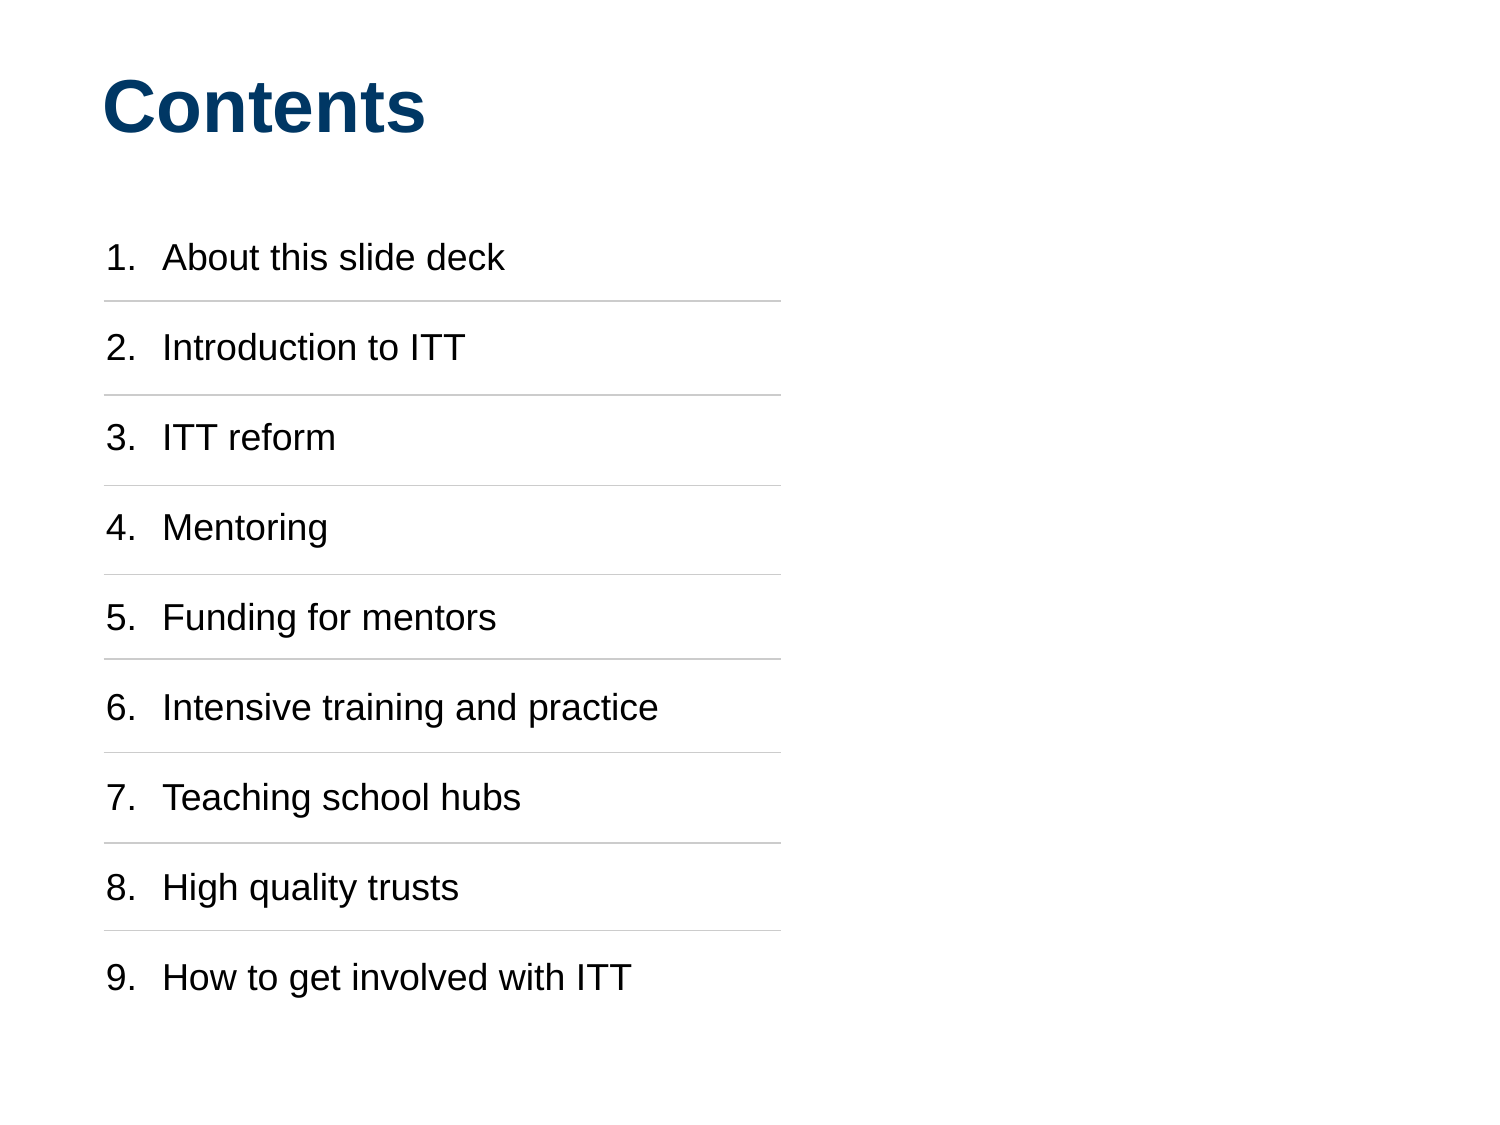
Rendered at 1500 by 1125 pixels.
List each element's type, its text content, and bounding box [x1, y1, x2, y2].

text_box About this slide deck Introduction to ITT ITT reform Mentoring Funding for mentors Intensive training and practice Teaching school hubs High quality trusts How to get involved with ITT [91, 225, 915, 1096]
title Contents [91, 51, 1206, 223]
